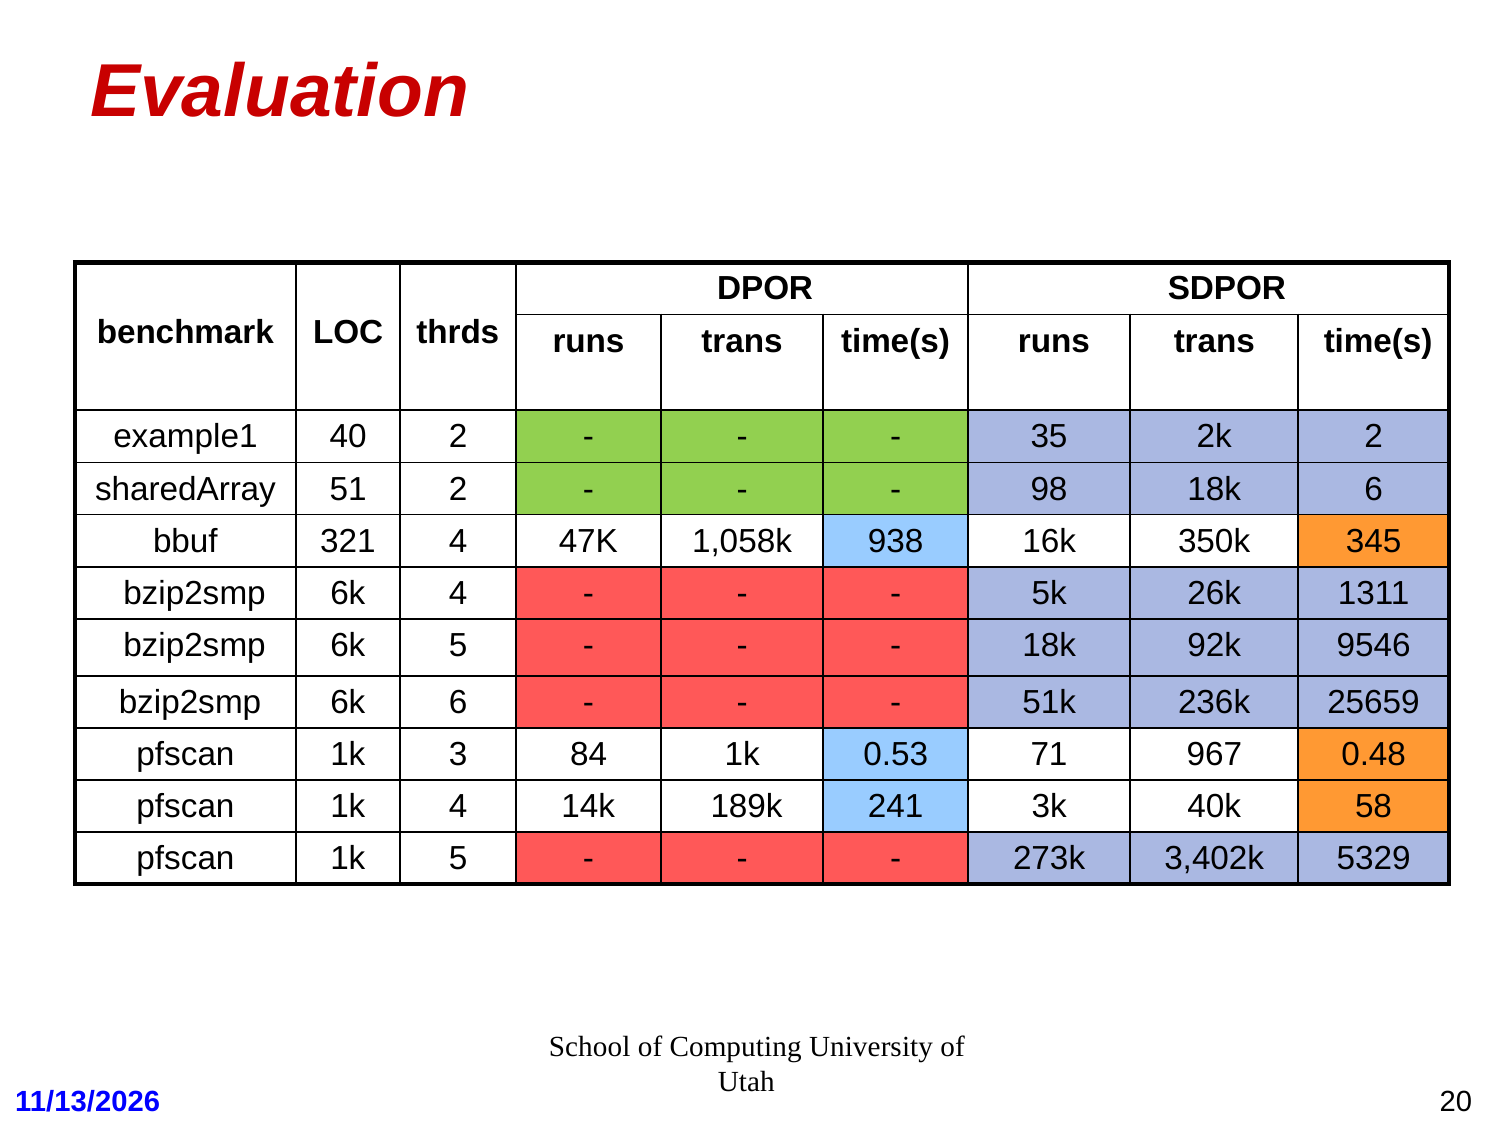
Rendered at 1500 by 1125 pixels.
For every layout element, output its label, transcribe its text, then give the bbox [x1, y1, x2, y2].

table_cell 4 [401, 515, 515, 566]
table_header LOC [297, 265, 399, 409]
table_cell 1k [297, 781, 399, 831]
table_cell 5329 [1299, 833, 1447, 882]
table_header DPOR [517, 265, 967, 314]
table_cell bbuf [77, 515, 295, 566]
table_cell 3 [401, 729, 515, 779]
table_cell - [824, 677, 967, 727]
table_cell 938 [824, 515, 967, 566]
table_header thrds [401, 265, 515, 409]
table_cell 71 [969, 729, 1129, 779]
table_cell - [517, 411, 660, 462]
table_cell - [517, 568, 660, 618]
table_cell 3,402k [1131, 833, 1297, 882]
table_cell - [824, 620, 967, 675]
table_cell 14k [517, 781, 660, 831]
table_cell trans [662, 315, 822, 409]
table_cell 35 [969, 411, 1129, 462]
table_cell time(s) [1299, 315, 1447, 409]
table_cell 40k [1131, 781, 1297, 831]
table_cell - [662, 411, 822, 462]
table_cell - [662, 677, 822, 727]
table_cell 3k [969, 781, 1129, 831]
table_cell 5 [401, 833, 515, 882]
table_cell - [824, 568, 967, 618]
table_cell bzip2smp [77, 568, 295, 618]
table_cell 92k [1131, 620, 1297, 675]
table_cell 2 [401, 411, 515, 462]
table_cell 16k [969, 515, 1129, 566]
table_cell 0.53 [824, 729, 967, 779]
table_cell 1311 [1299, 568, 1447, 618]
table_cell 25659 [1299, 677, 1447, 727]
table_cell 1k [297, 833, 399, 882]
table_cell 273k [969, 833, 1129, 882]
table_cell sharedArray [77, 463, 295, 514]
table_cell 84 [517, 729, 660, 779]
table_cell 2k [1131, 411, 1297, 462]
table_cell - [662, 620, 822, 675]
table_cell 5k [969, 568, 1129, 618]
table_cell 6k [297, 620, 399, 675]
table_cell - [824, 833, 967, 882]
table_cell 5 [401, 620, 515, 675]
table_cell 51 [297, 463, 399, 514]
table_cell bzip2smp [77, 620, 295, 675]
table_cell 98 [969, 463, 1129, 514]
table_cell 6 [1299, 463, 1447, 514]
slide_number 20 [1174, 1074, 1488, 1125]
table_header SDPOR [969, 265, 1447, 314]
table_cell example1 [77, 411, 295, 462]
table_cell 18k [969, 620, 1129, 675]
table_cell trans [1131, 315, 1297, 409]
table_cell - [662, 833, 822, 882]
table_cell 4 [401, 568, 515, 618]
table_cell pfscan [77, 833, 295, 882]
table_cell 58 [1299, 781, 1447, 831]
table_cell 9546 [1299, 620, 1447, 675]
table_cell - [517, 677, 660, 727]
table_cell 2 [1299, 411, 1447, 462]
table_cell - [517, 620, 660, 675]
table_cell 18k [1131, 463, 1297, 514]
table_cell pfscan [77, 729, 295, 779]
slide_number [0, 1074, 463, 1125]
table_cell - [662, 568, 822, 618]
table_header benchmark [77, 265, 295, 409]
table_cell 2 [401, 463, 515, 514]
table_cell runs [517, 315, 660, 409]
table_cell 236k [1131, 677, 1297, 727]
table_cell 1k [662, 729, 822, 779]
table_cell 1k [297, 729, 399, 779]
table_cell 189k [662, 781, 822, 831]
table_cell time(s) [824, 315, 967, 409]
table_cell 47K [517, 515, 660, 566]
table_cell runs [969, 315, 1129, 409]
table_cell 26k [1131, 568, 1297, 618]
table_cell - [517, 463, 660, 514]
table_cell 6k [297, 677, 399, 727]
table_cell 6 [401, 677, 515, 727]
table_cell pfscan [77, 781, 295, 831]
table_cell 1,058k [662, 515, 822, 566]
table_cell - [824, 411, 967, 462]
table_cell 321 [297, 515, 399, 566]
table_cell 241 [824, 781, 967, 831]
table_cell 967 [1131, 729, 1297, 779]
table_cell 4 [401, 781, 515, 831]
table_cell 51k [969, 677, 1129, 727]
table_cell - [824, 463, 967, 514]
table_cell 40 [297, 411, 399, 462]
table_cell - [517, 833, 660, 882]
table_cell - [662, 463, 822, 514]
table_cell 0.48 [1299, 729, 1447, 779]
title Evaluation [74, 44, 1426, 176]
footer School of Computing University of Utah [512, 1024, 988, 1101]
table_cell 6k [297, 568, 399, 618]
table_cell 345 [1299, 515, 1447, 566]
table_cell bzip2smp [77, 677, 295, 727]
table_cell 350k [1131, 515, 1297, 566]
